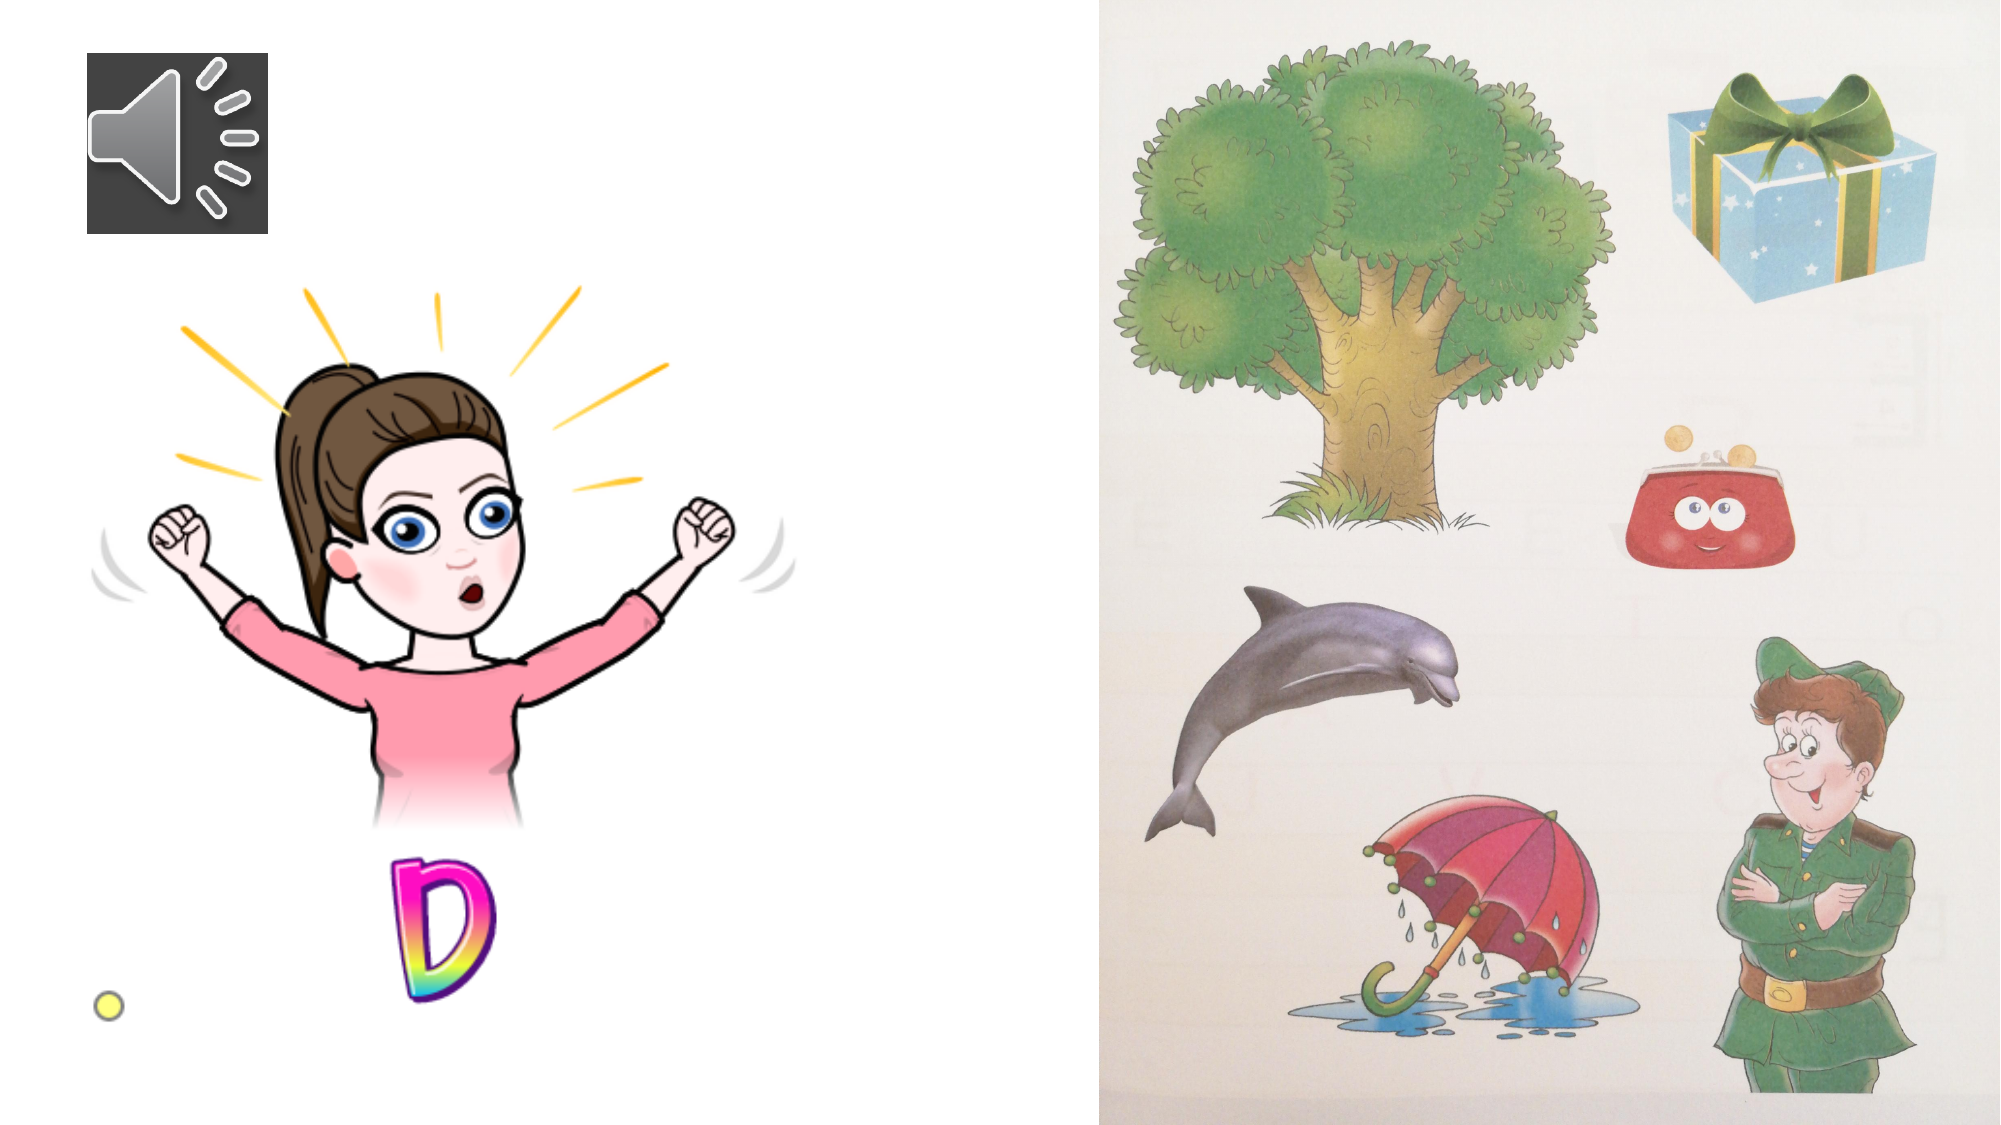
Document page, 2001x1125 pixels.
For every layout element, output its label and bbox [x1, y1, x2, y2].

picture [1099, 0, 2000, 1125]
picture [61, 280, 836, 1056]
picture [86, 52, 269, 235]
